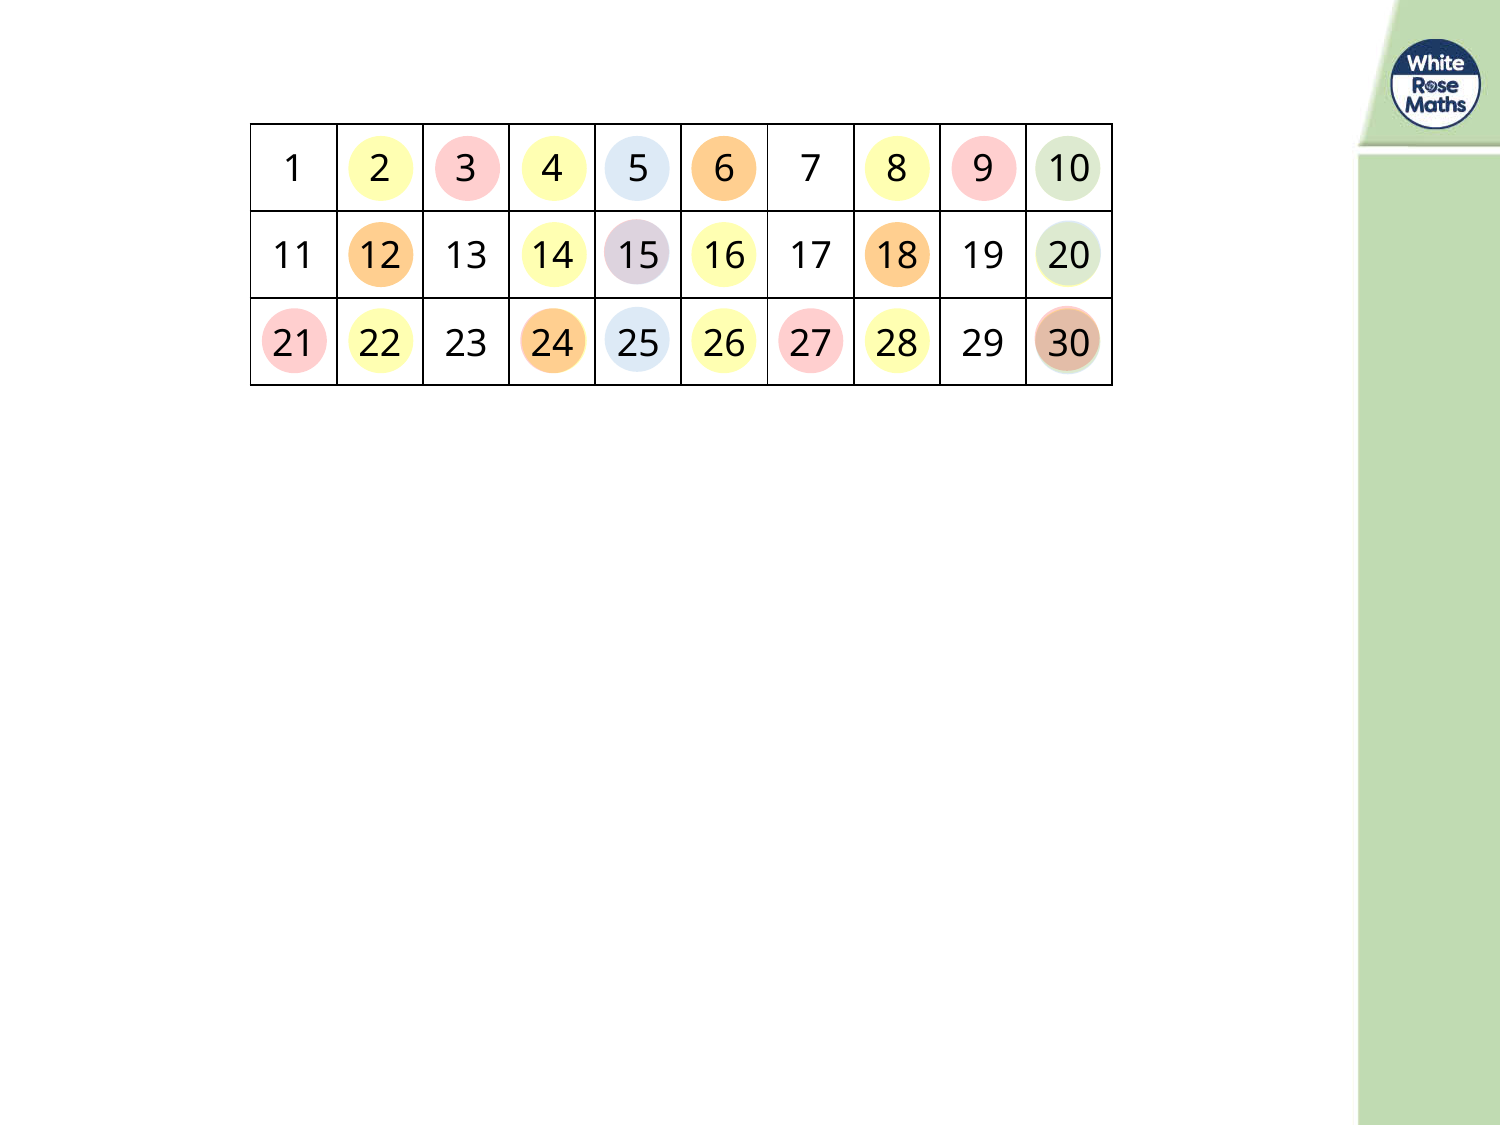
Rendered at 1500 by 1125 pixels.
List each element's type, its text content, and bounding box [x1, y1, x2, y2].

table_header 4 [510, 125, 594, 210]
table_cell 12 [338, 212, 422, 297]
table_cell 26 [682, 299, 767, 384]
table_header 8 [855, 125, 939, 210]
picture [0, 0, 1500, 1125]
table_cell 18 [855, 212, 939, 297]
table_cell 28 [855, 299, 939, 384]
table_cell 15 [596, 212, 680, 297]
table_cell 29 [941, 299, 1025, 384]
table_cell 21 [251, 299, 336, 384]
table_cell 24 [510, 299, 594, 384]
table_cell 13 [424, 212, 508, 297]
table_cell 20 [1027, 212, 1111, 297]
table_cell 14 [510, 212, 594, 297]
table_cell 27 [768, 299, 853, 384]
table_cell 23 [424, 299, 508, 384]
table_header 3 [424, 125, 508, 210]
table_header 5 [596, 125, 680, 210]
table_header 1 [251, 125, 336, 210]
table_header 6 [682, 125, 767, 210]
table_header 9 [941, 125, 1025, 210]
table_cell 19 [941, 212, 1025, 297]
table_header 7 [768, 125, 853, 210]
table_cell 22 [338, 299, 422, 384]
table_header 10 [1027, 125, 1111, 210]
table_cell 17 [768, 212, 853, 297]
table_cell 30 [1027, 299, 1111, 384]
table_cell 25 [596, 299, 680, 384]
table_cell 16 [682, 212, 767, 297]
table_cell 11 [251, 212, 336, 297]
table_header 2 [338, 125, 422, 210]
